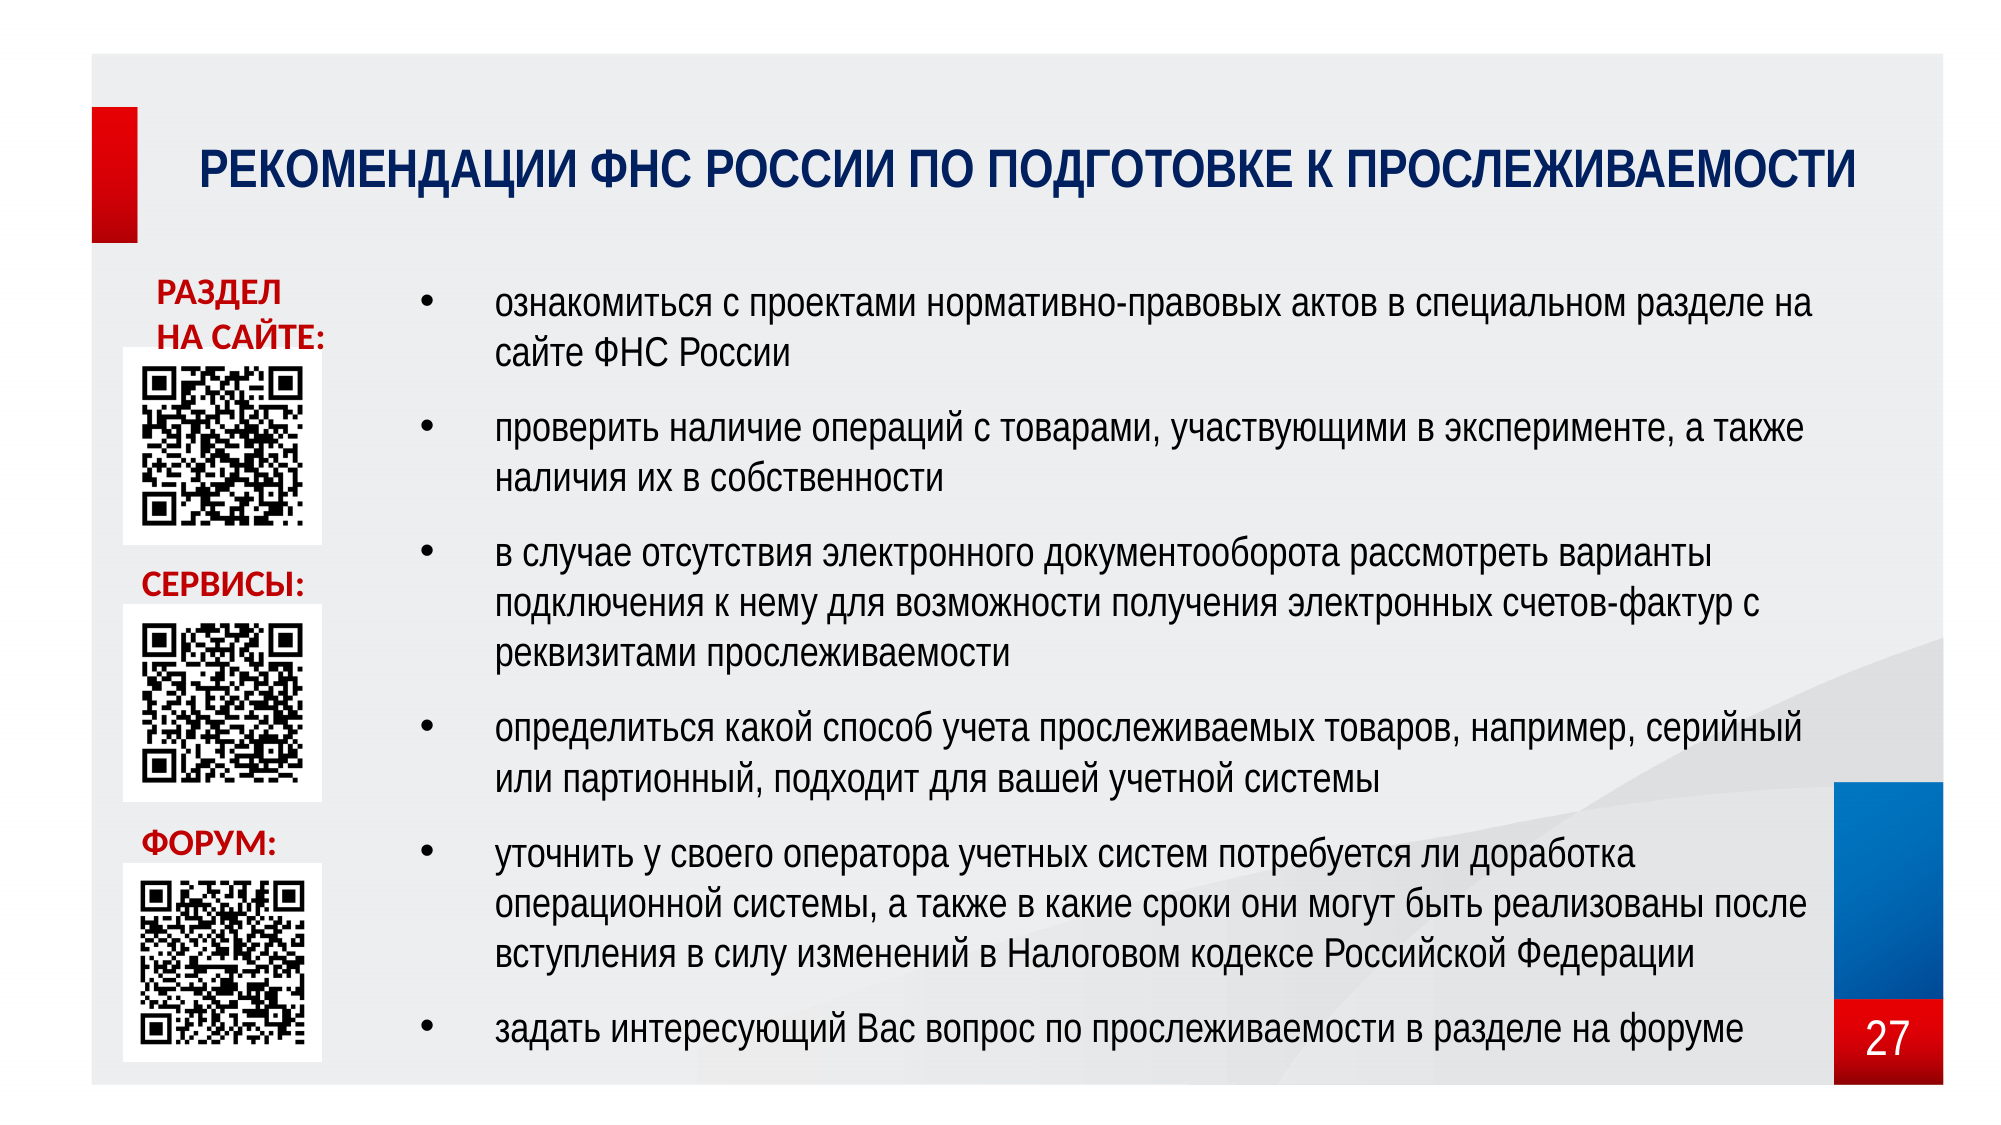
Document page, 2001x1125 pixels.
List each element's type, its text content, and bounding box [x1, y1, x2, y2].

text_box ФОРУМ: [126, 810, 267, 861]
title РЕКОМЕНДАЦИИ ФНС РОССИИ ПО ПОДГОТОВКЕ К ПРОСЛЕЖИВАЕМОСТИ [149, 101, 1910, 230]
text_box ознакомиться с проектами нормативно-правовых актов в специальном разделе на сайте ФНС России проверить наличие операций с товарами, участвующими в эксперименте, а также наличия их в собственности в случае отсутствия электронного документооборота рассмотреть варианты подключения к нему для возможности получения электронных счетов-фактур с реквизитами прослеживаемости определиться какой способ учета прослеживаемых товаров, например, серийный или партионный, подходит для вашей учетной системы уточнить у своего оператора учетных систем потребуется ли доработка операционной системы, а также в какие сроки они могут быть реализованы после вступления в силу изменений в Налоговом кодексе Российской Федерации задать интересующий Вас вопрос по прослеживаемости в разделе на форуме [267, 267, 1863, 1058]
slide_number 27 [1820, 991, 1957, 1095]
text_box РАЗДЕЛ НА САЙТЕ: [141, 259, 341, 345]
picture [0, 0, 2000, 1125]
text_box СЕРВИСЫ: [127, 554, 267, 602]
